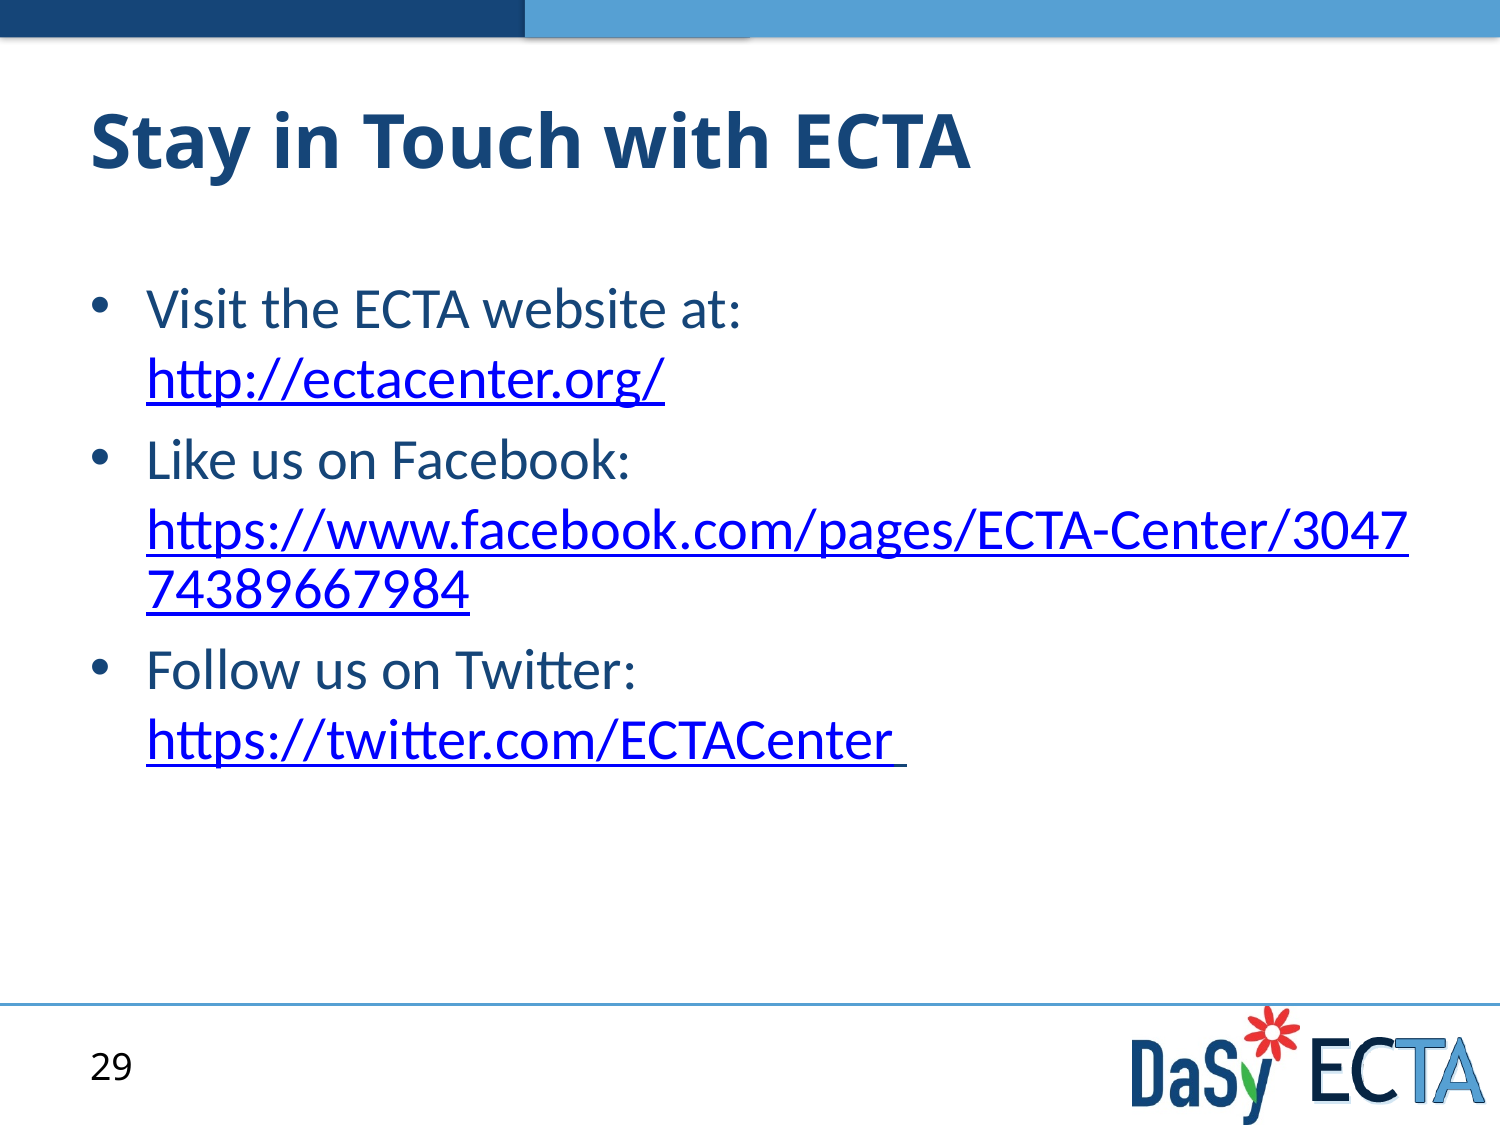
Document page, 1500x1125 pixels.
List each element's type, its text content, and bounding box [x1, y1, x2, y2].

list Visit the ECTA website at: http://ectacenter.org/ Like us on Facebook: https://www.facebook.com/pages/ECTA-Center/304774389667984 Follow us on Twitter: https://twitter.com/ECTACenter [75, 262, 1425, 925]
picture [1312, 1037, 1487, 1105]
title Stay in Touch with ECTA [74, 44, 1426, 234]
slide_number 29 [75, 1038, 425, 1098]
picture [1132, 1006, 1300, 1125]
